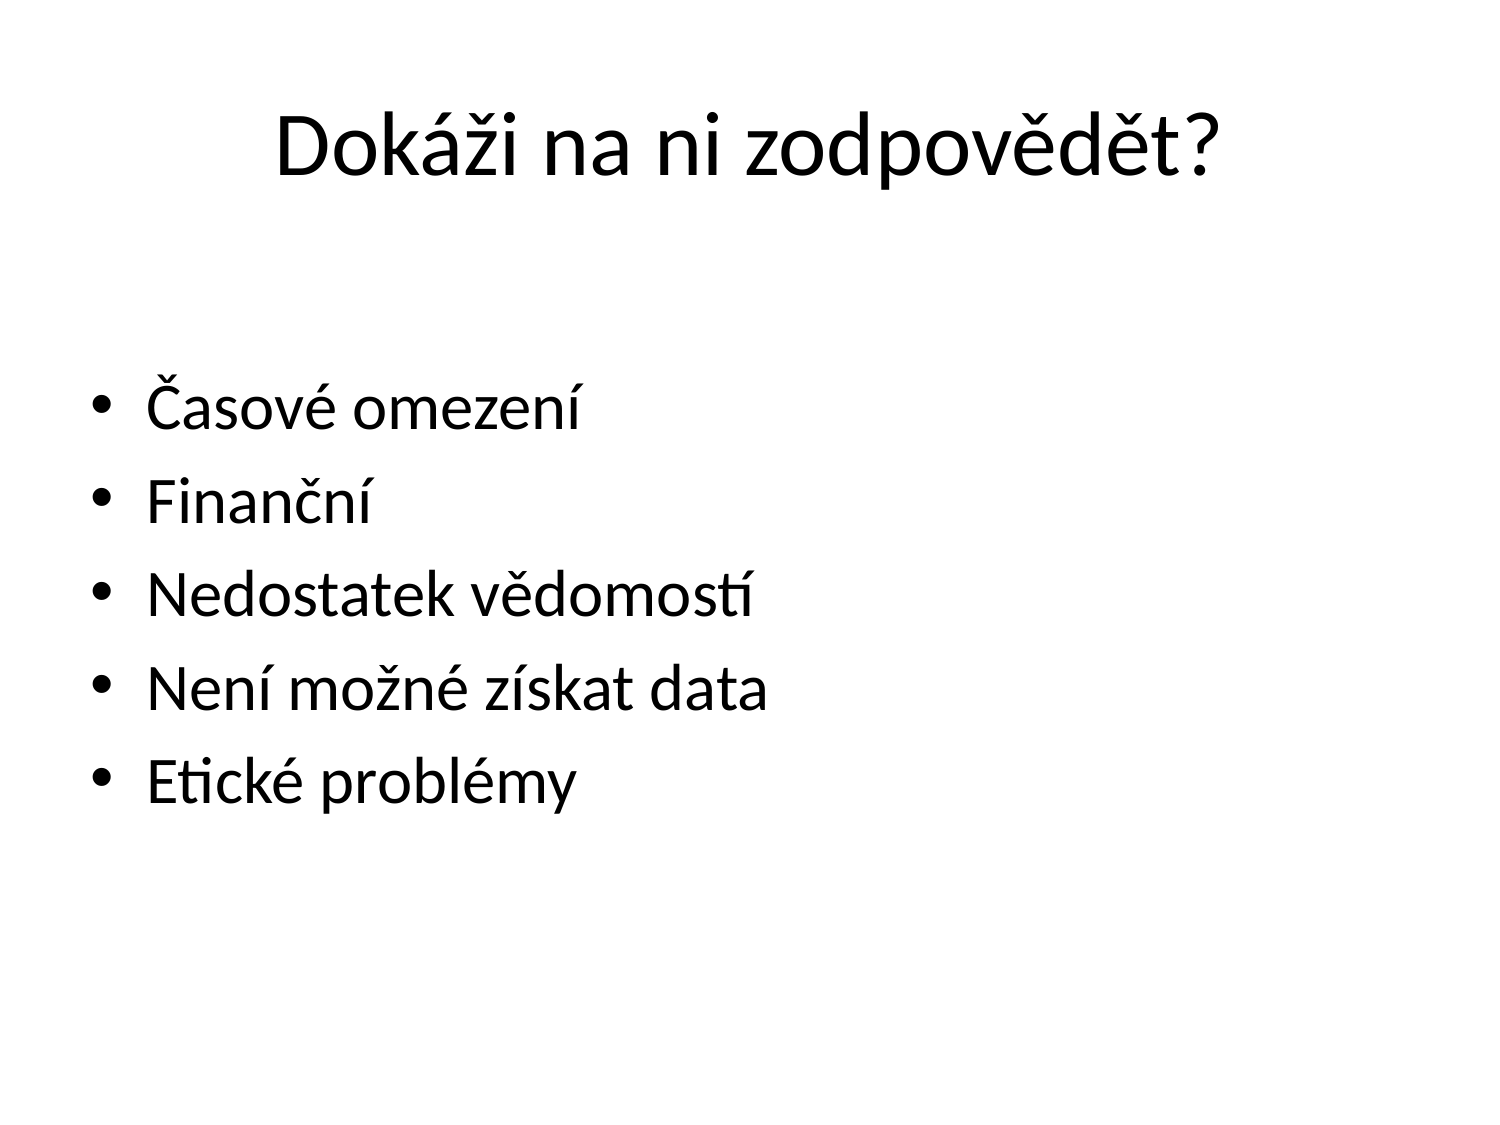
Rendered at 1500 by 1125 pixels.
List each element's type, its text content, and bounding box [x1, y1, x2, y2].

title Dokáži na ni zodpovědět? [75, 45, 1425, 233]
list Časové omezení Finanční Nedostatek vědomostí Není možné získat data Etické problémy [75, 262, 1425, 1005]
